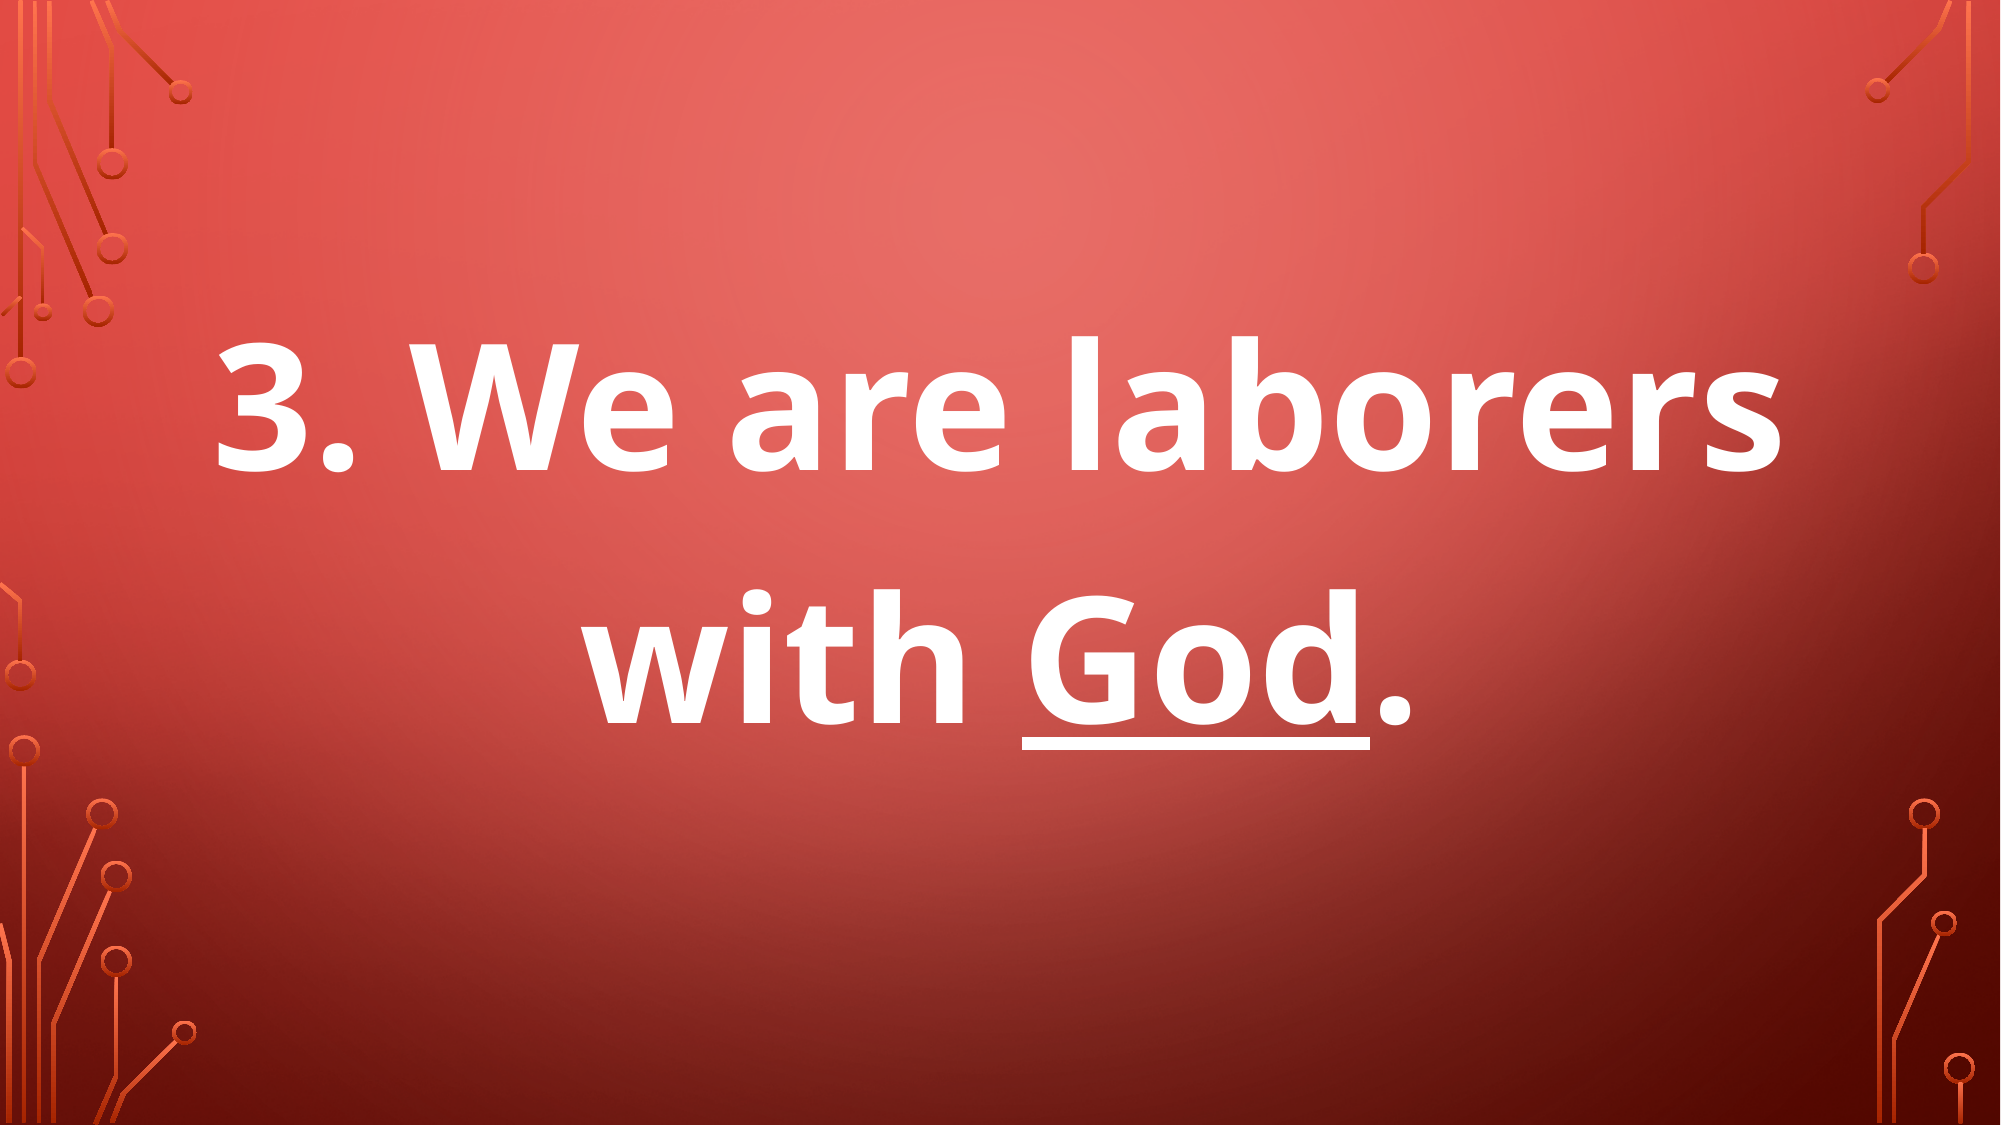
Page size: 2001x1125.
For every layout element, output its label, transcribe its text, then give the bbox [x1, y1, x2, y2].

list 3. We are laborers with God. [187, 244, 1813, 826]
